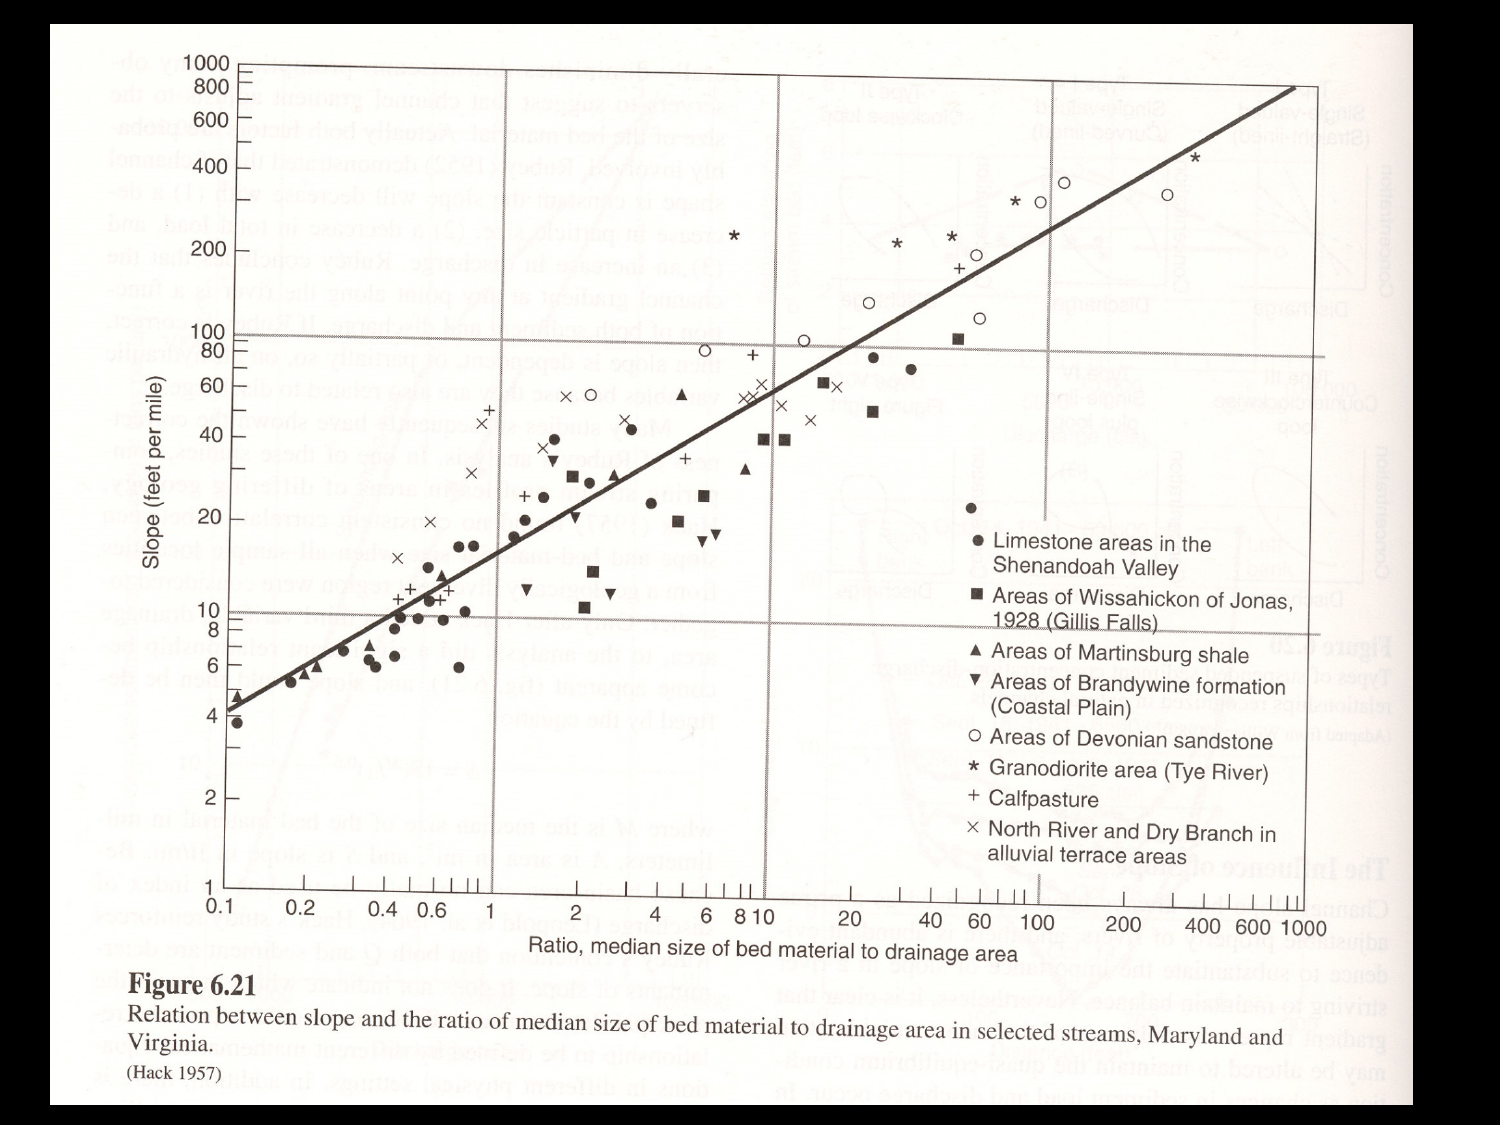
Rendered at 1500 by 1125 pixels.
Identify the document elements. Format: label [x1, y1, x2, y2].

picture [49, 24, 1413, 1106]
